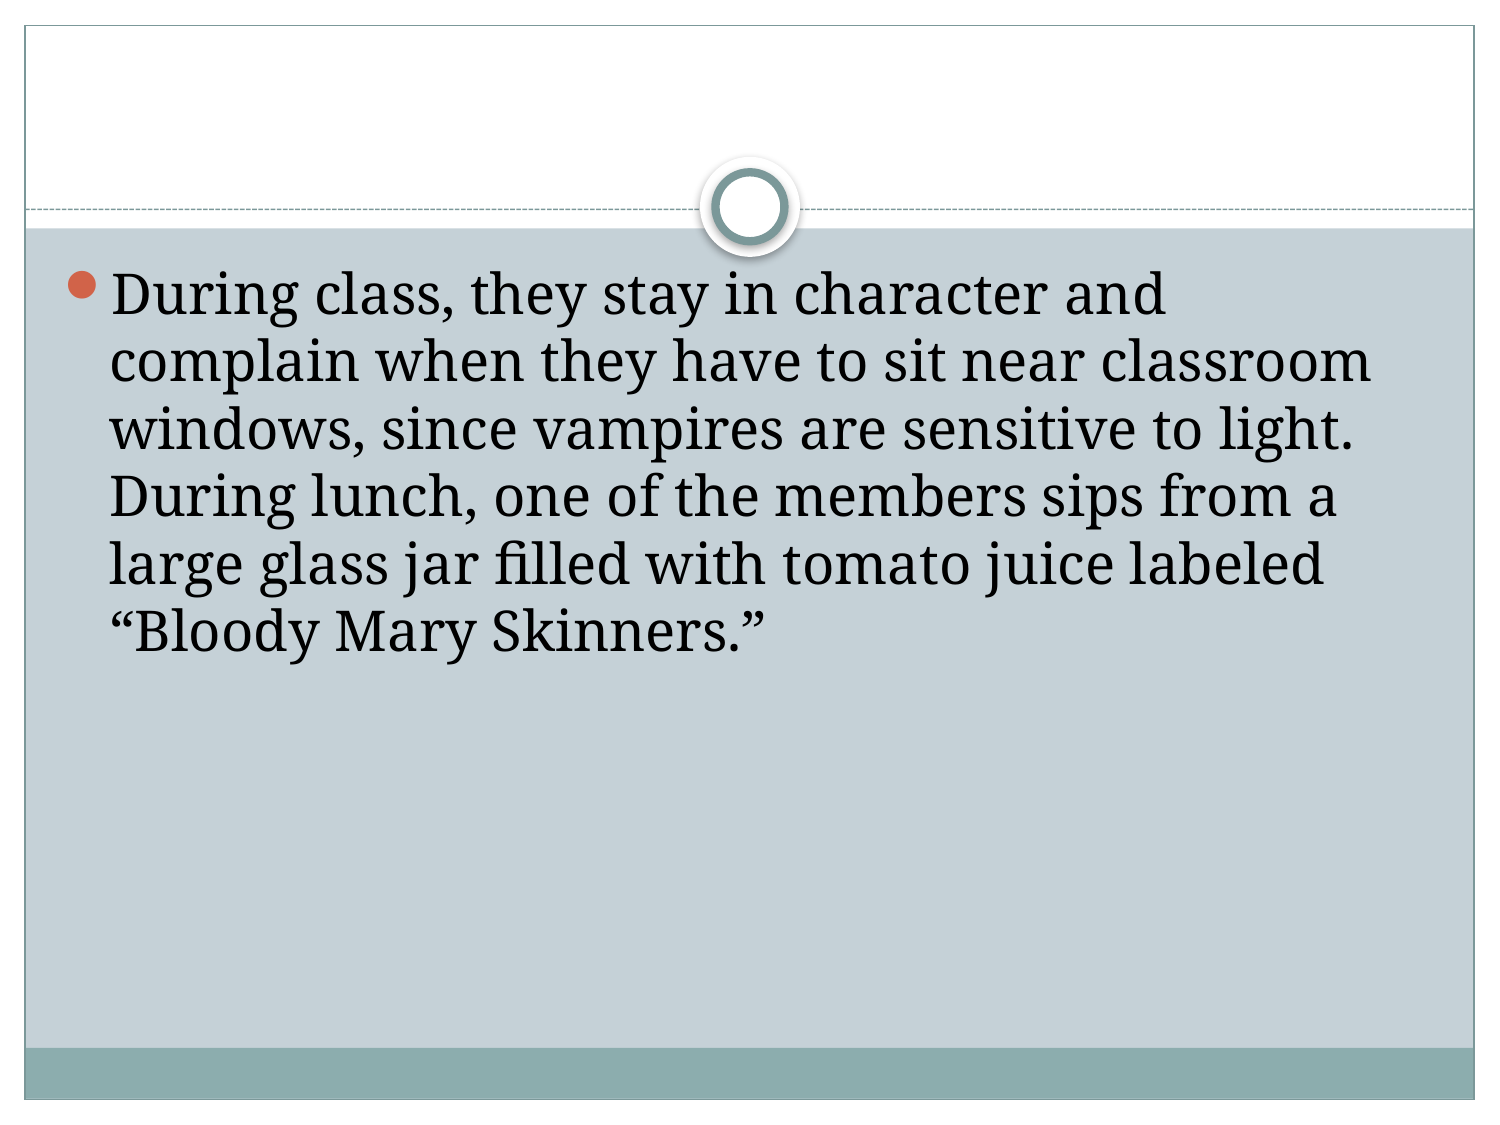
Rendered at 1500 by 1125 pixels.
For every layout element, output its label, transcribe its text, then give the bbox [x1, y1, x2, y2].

list During class, they stay in character and complain when they have to sit near classroom windows, since vampires are sensitive to light. During lunch, one of the members sips from a large glass jar filled with tomato juice labeled “Bloody Mary Skinners.” [49, 250, 1445, 1001]
